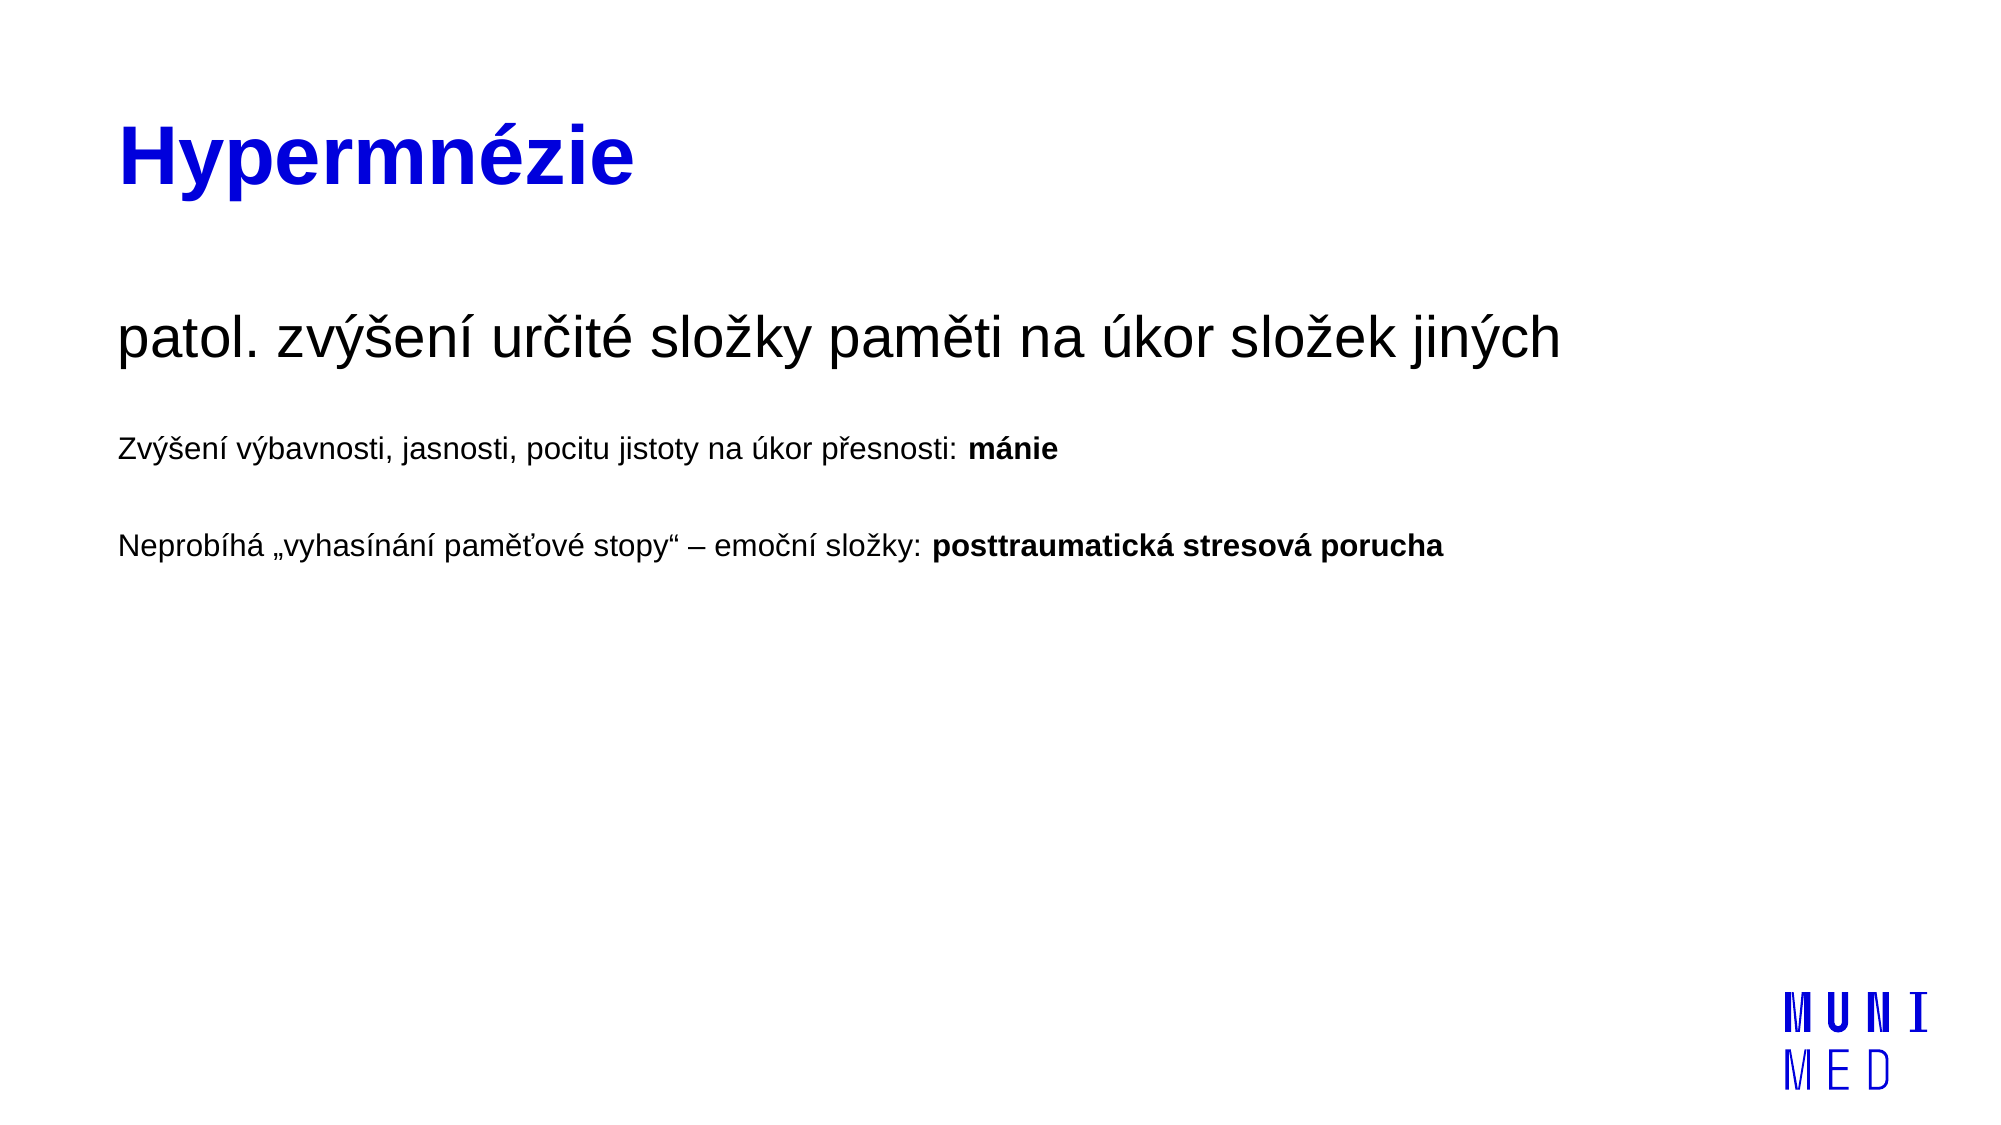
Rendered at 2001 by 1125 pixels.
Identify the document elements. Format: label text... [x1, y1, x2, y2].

list patol. zvýšení určité složky paměti na úkor složek jiných Zvýšení výbavnosti, jasnosti, pocitu jistoty na úkor přesnosti: mánie Neprobíhá „vyhasínání paměťové stopy“ – emoční složky: posttraumatická stresová porucha [117, 307, 1882, 957]
title Hypermnézie [118, 118, 1883, 193]
